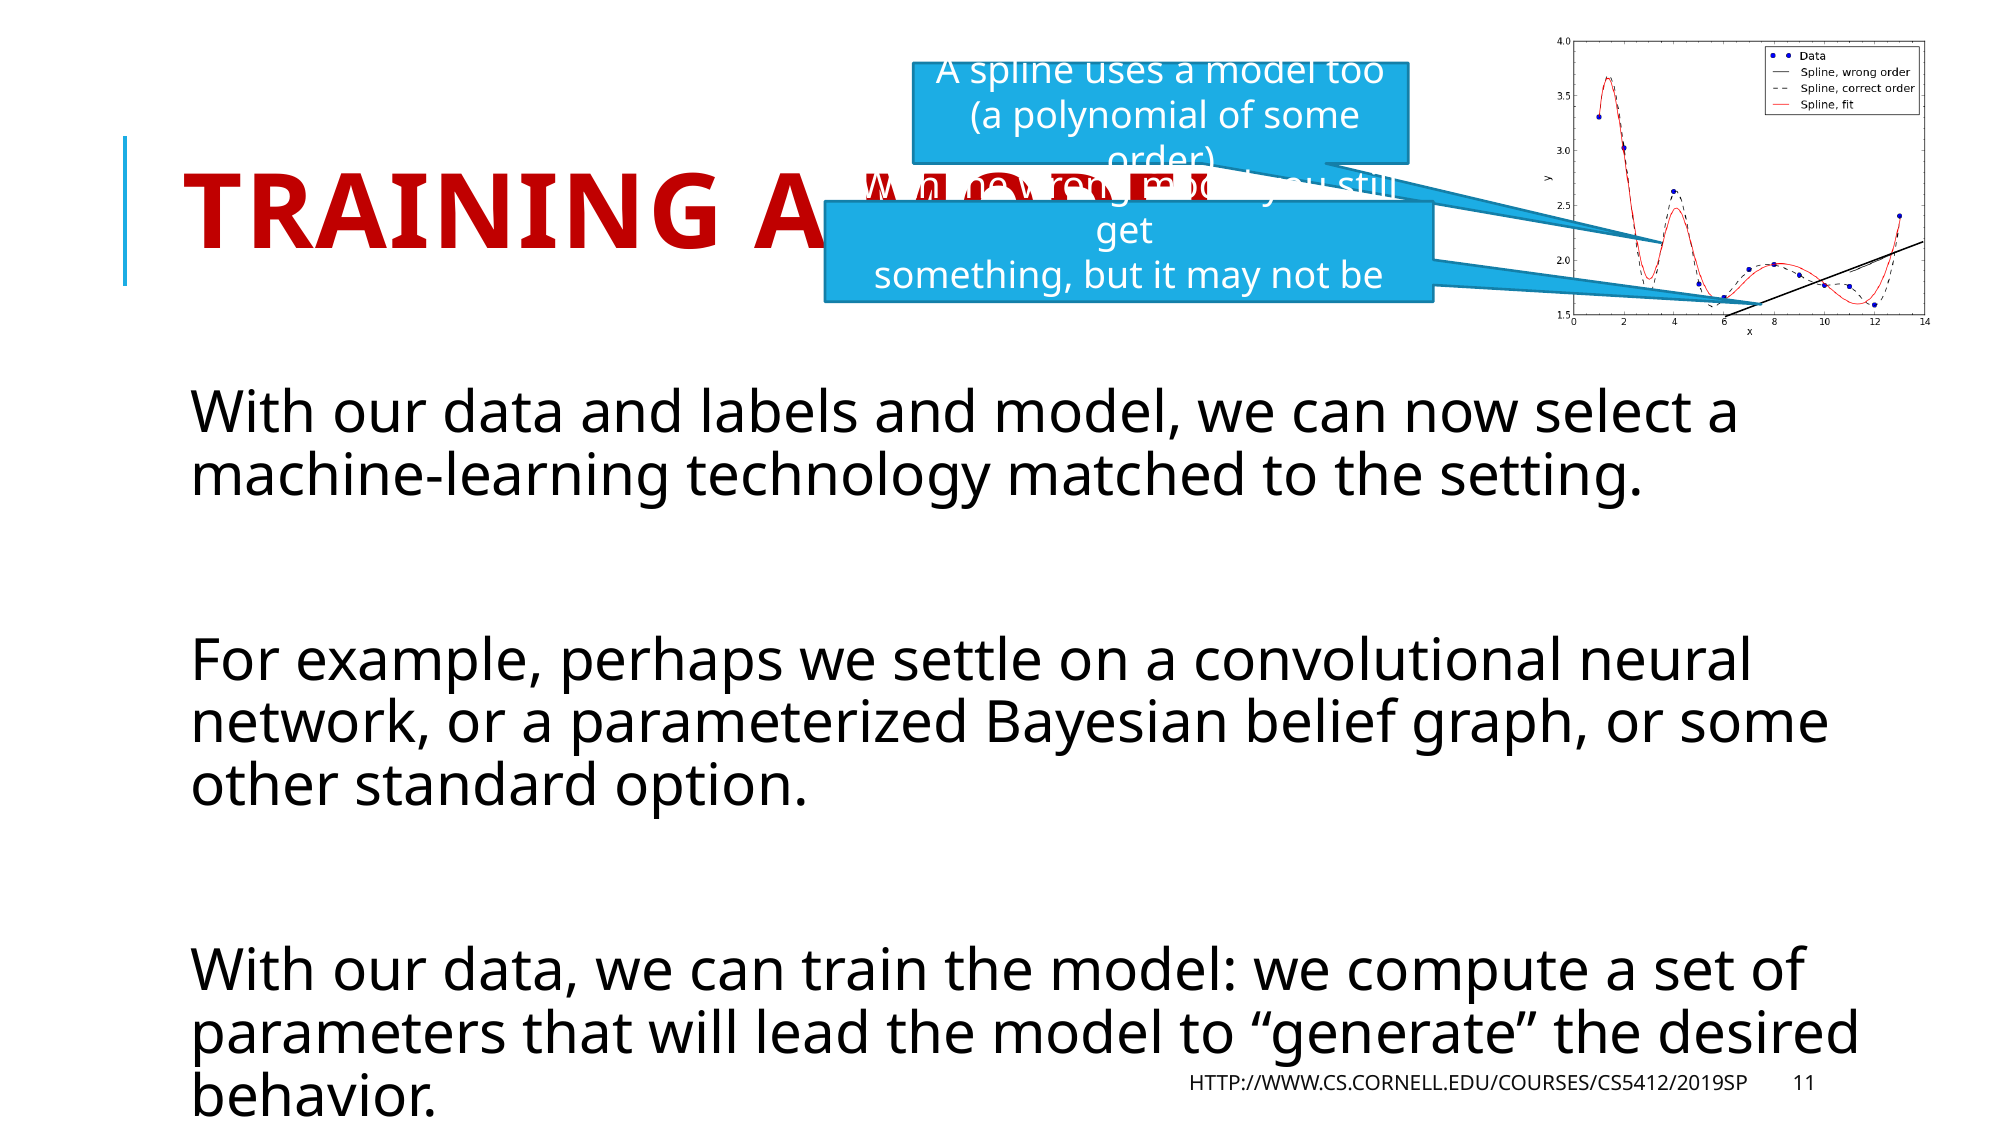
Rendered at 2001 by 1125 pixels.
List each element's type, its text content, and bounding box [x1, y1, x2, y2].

text_box A spline uses a model too (a polynomial of some order) [911, 61, 1510, 218]
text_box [1516, 7, 1970, 349]
slide_number 11 [1777, 1061, 1938, 1107]
title Training a model [168, 96, 1510, 342]
list With our data and labels and model, we can now select a machine-learning technology matched to the setting. For example, perhaps we settle on a convolutional neural network, or a parameterized Bayesian belief graph, or some other standard option. With our data, we can train the model: we compute a set of parameters that will lead the model to “generate” the desired behavior. [168, 375, 1938, 1035]
text_box With the wrong model you still get something, but it may not be useful [823, 199, 1510, 304]
footer http://www.cs.cornell.edu/courses/cs5412/2019sp [794, 1061, 1763, 1107]
